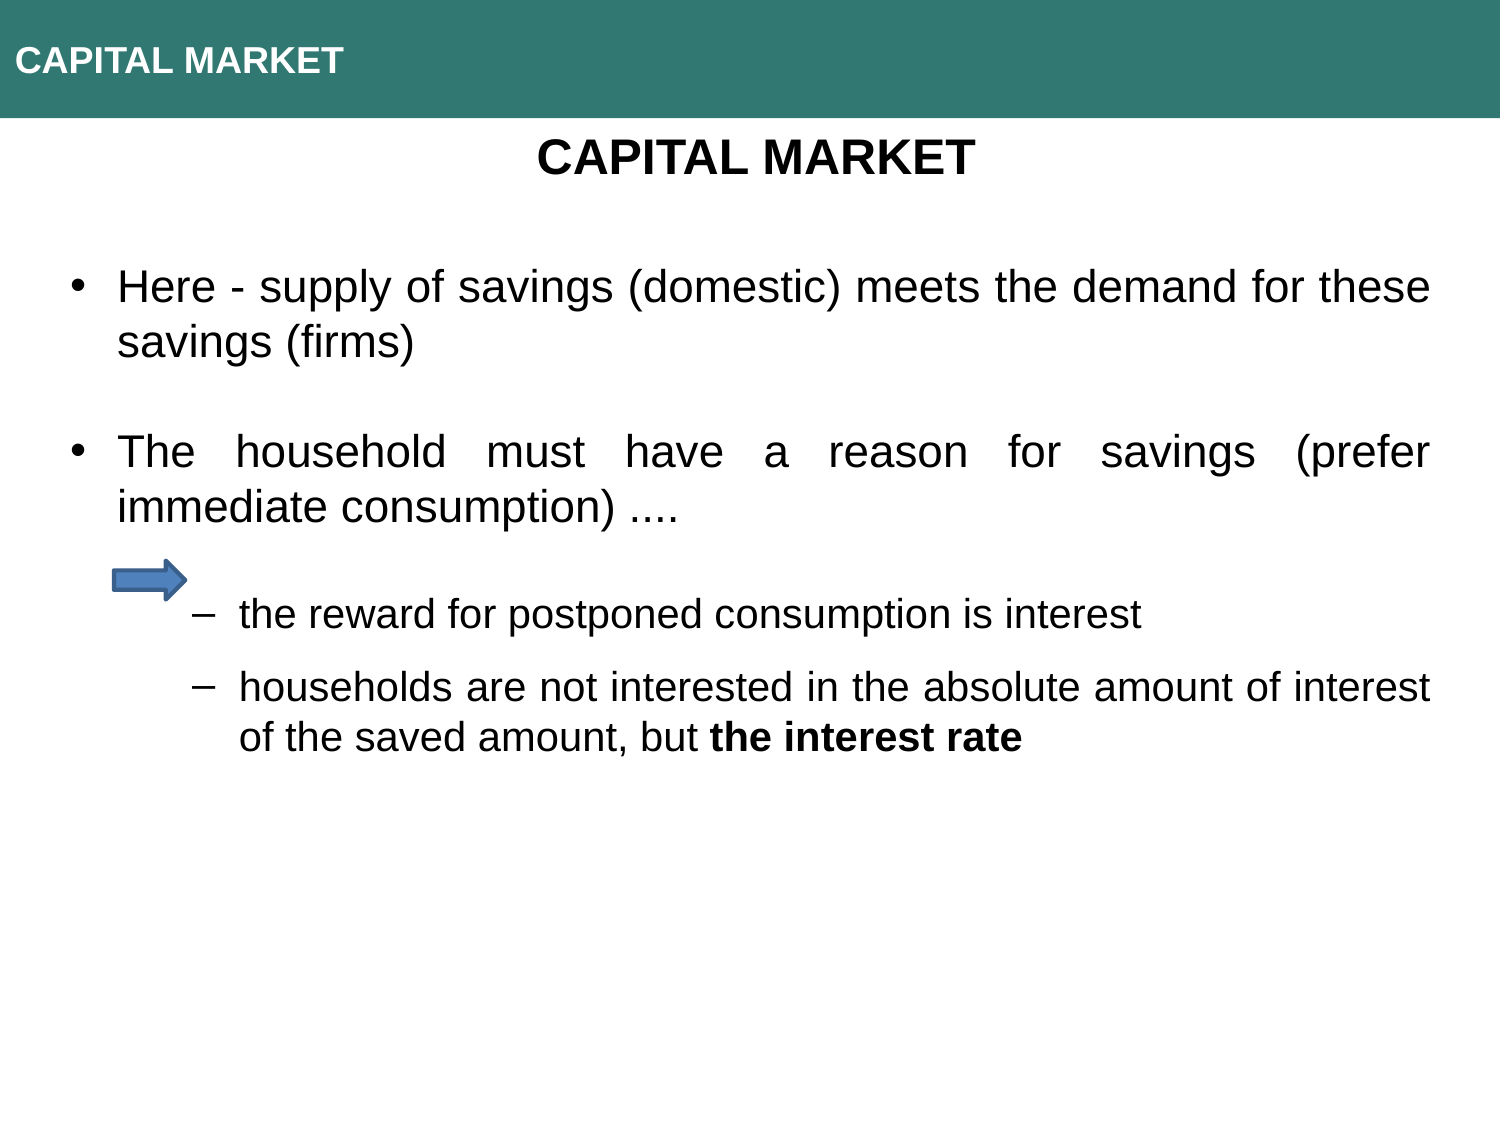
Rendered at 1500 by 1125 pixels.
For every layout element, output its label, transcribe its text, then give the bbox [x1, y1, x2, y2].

text_box CAPITAL MARKET [0, 0, 1500, 120]
text_box [111, 558, 188, 602]
text_box Here - supply of savings (domestic) meets the demand for these savings (firms) The household must have a reason for savings (prefer immediate consumption) .... the reward for postponed consumption is interest households are not interested in the absolute amount of interest of the saved amount, but the interest rate [55, 249, 1446, 767]
text_box CAPITAL MARKET [55, 117, 1444, 193]
